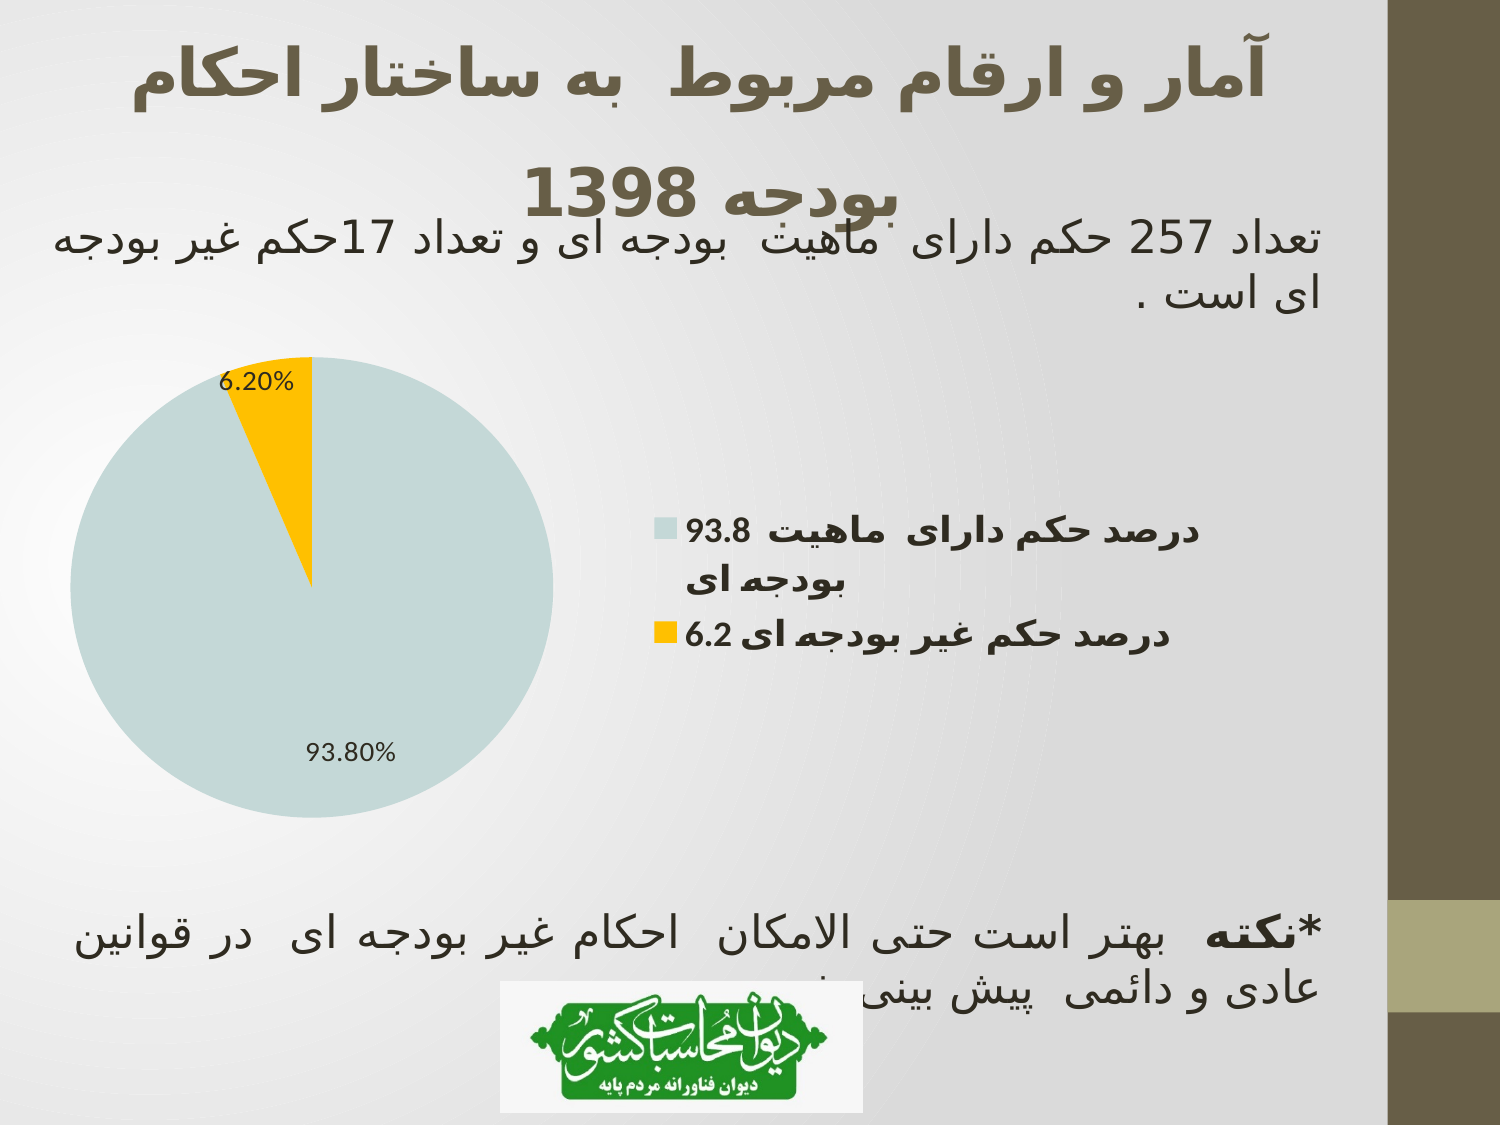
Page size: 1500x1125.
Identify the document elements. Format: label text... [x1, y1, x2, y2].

picture [499, 981, 863, 1114]
chart [36, 324, 1251, 851]
title آمار و ارقام مربوط به ساختار احکام بودجه 1398 [75, 45, 1325, 175]
list تعداد 257 حکم دارای ماهیت بودجه ای و تعداد 17حکم غیر بودجه ای است . *نکته بهتر است حتی الامکان احکام غیر بودجه ای در قوانین عادی و دائمی پیش بینی شود. [37, 200, 1338, 1088]
